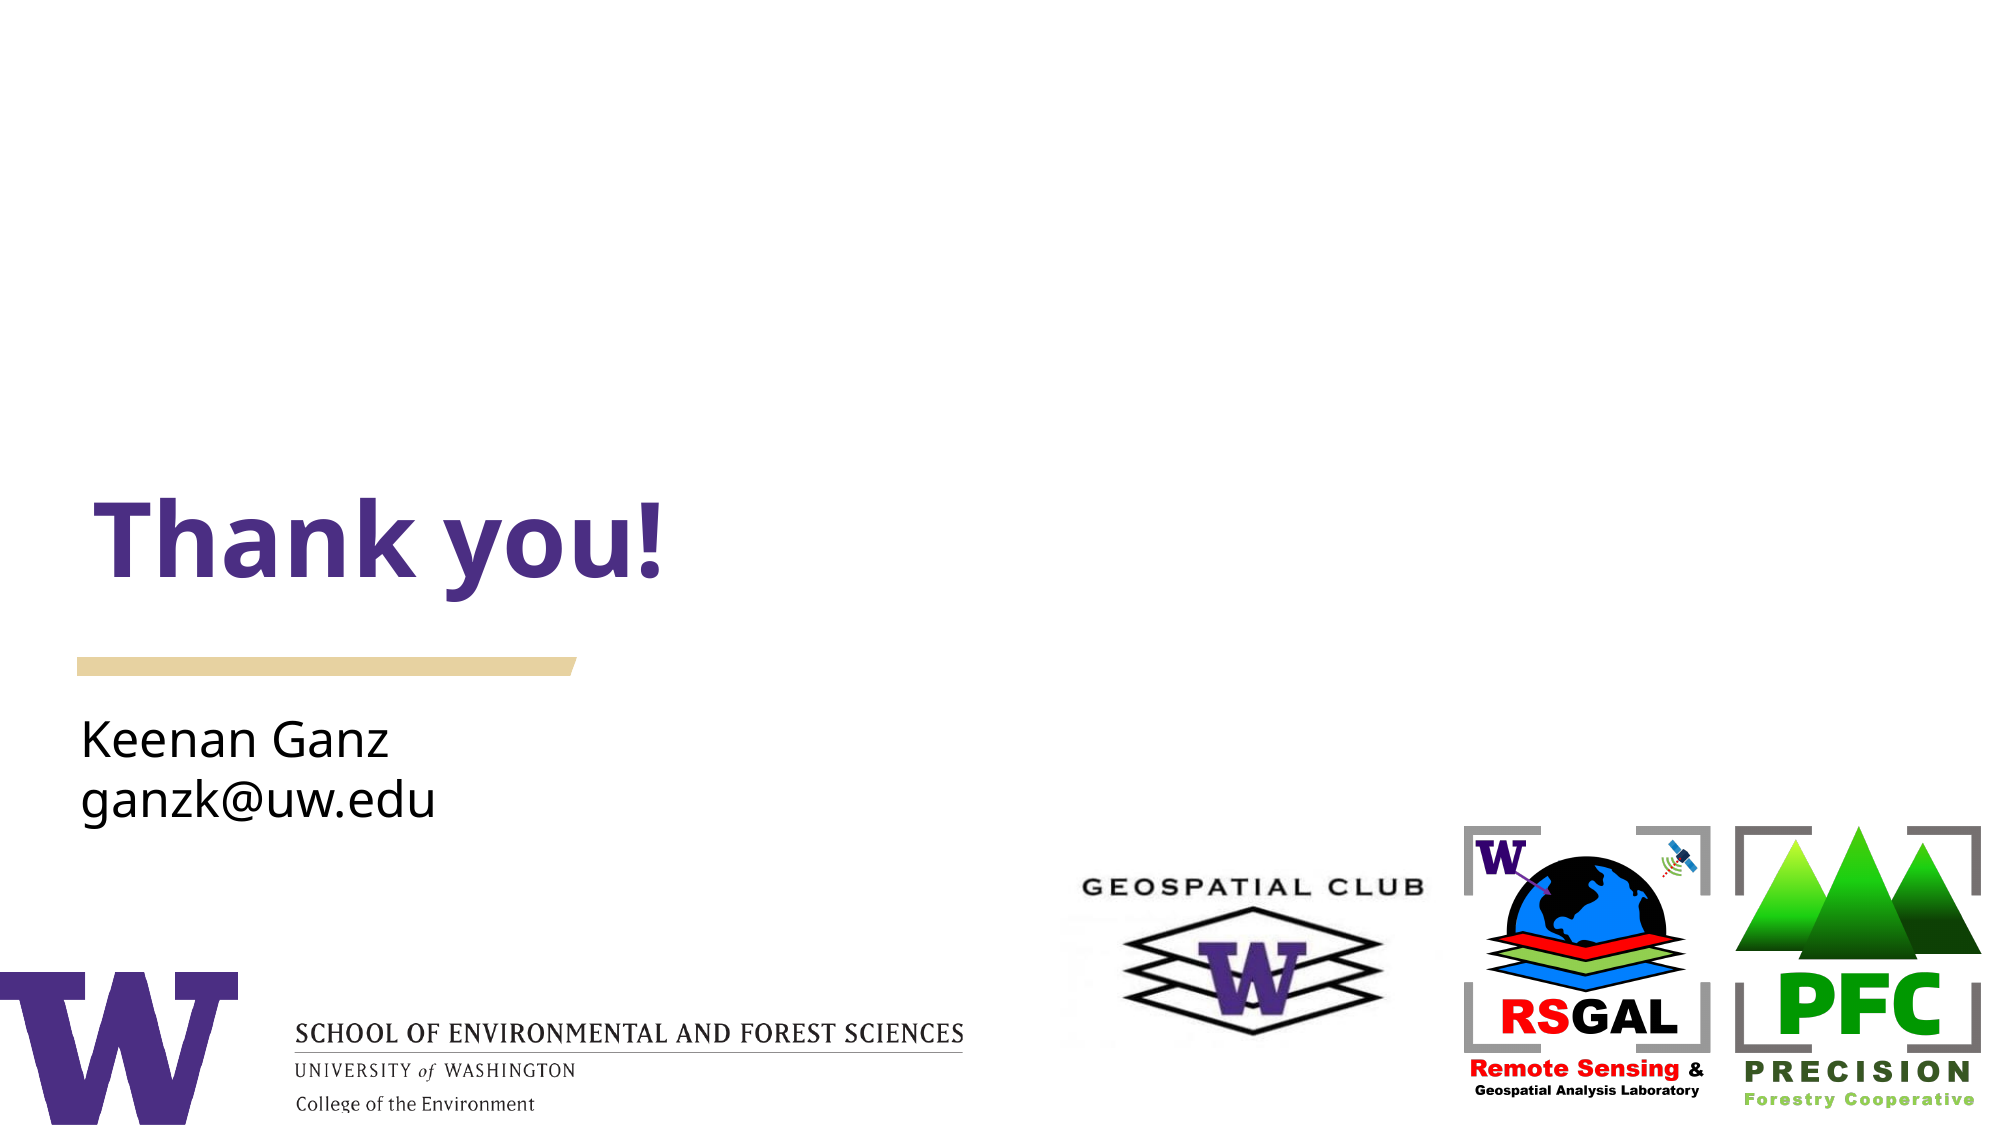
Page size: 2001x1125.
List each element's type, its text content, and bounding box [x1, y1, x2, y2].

picture [0, 972, 238, 1125]
title Thank you! [77, 174, 1603, 608]
picture [1060, 853, 1443, 1048]
picture [1726, 826, 2001, 1119]
picture [1455, 826, 1716, 1106]
text_box Keenan Ganz ganzk@uw.edu [66, 699, 453, 895]
picture [77, 657, 577, 676]
